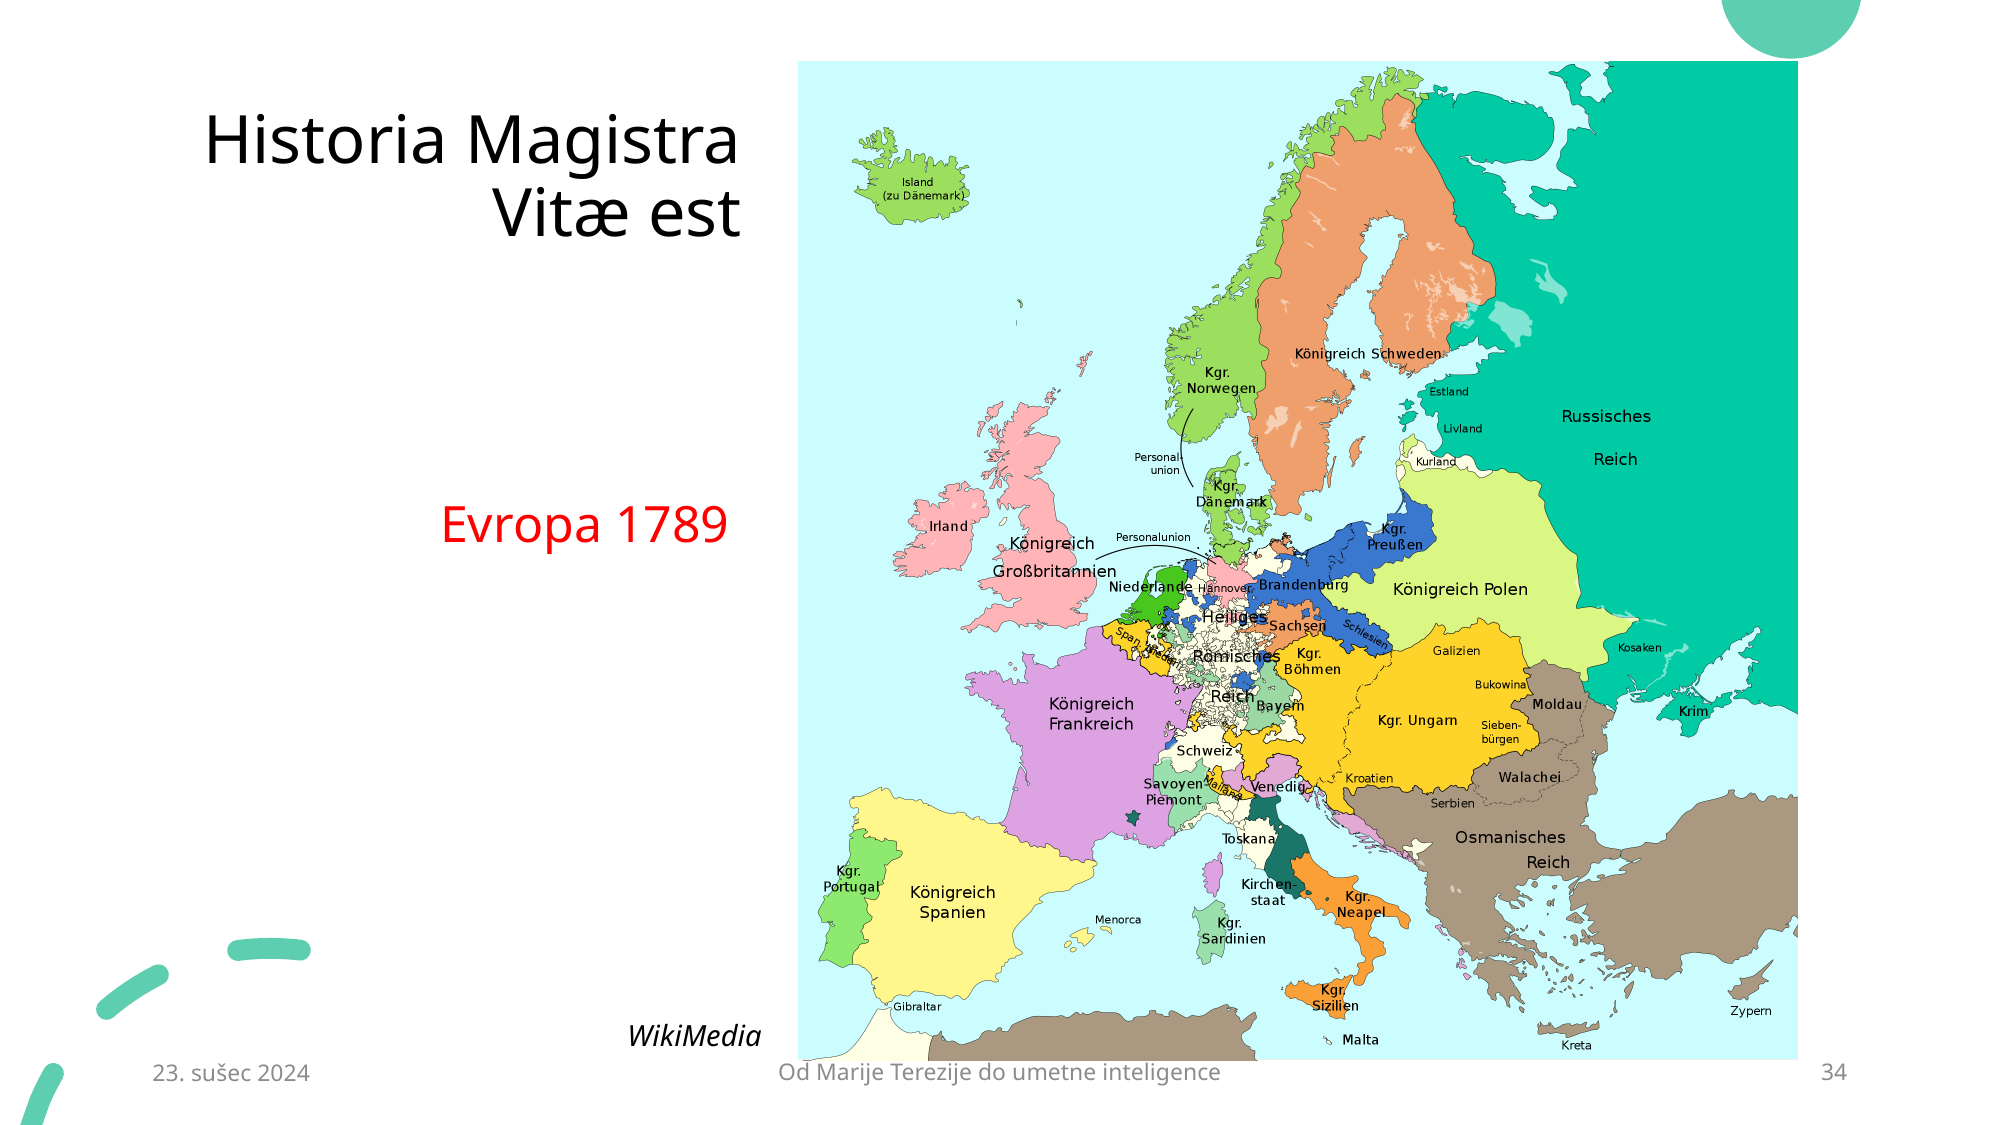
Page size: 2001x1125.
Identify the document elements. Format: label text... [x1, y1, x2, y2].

slide_number 23. sušec 2024 [137, 1042, 588, 1103]
text_box Evropa 1789 [425, 484, 744, 560]
title Historia Magistra Vitæ est [111, 61, 757, 296]
text_box WikiMedia [612, 1009, 777, 1060]
footer Od Marije Terezije do umetne inteligence [662, 1042, 1338, 1103]
picture [798, 61, 1798, 1061]
slide_number 34 [1412, 1042, 1863, 1103]
